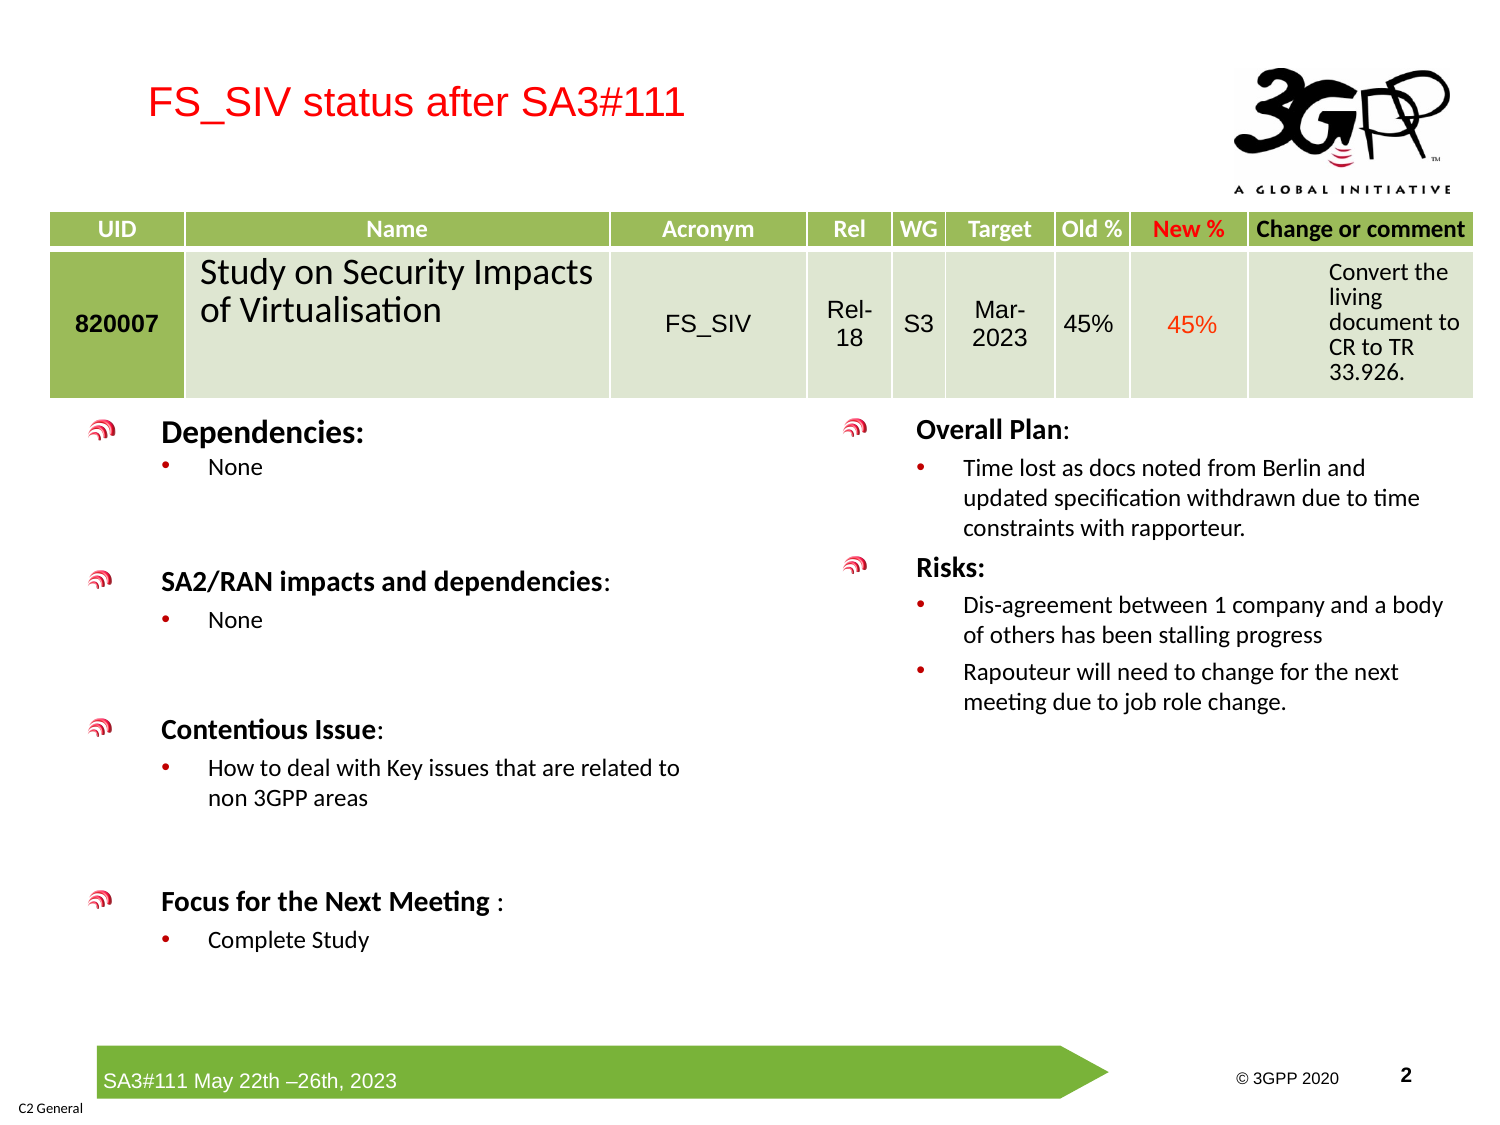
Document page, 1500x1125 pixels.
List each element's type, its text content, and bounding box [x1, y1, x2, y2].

picture [86, 717, 107, 739]
table_cell Study on Security Impacts of Virtualisation [186, 252, 609, 398]
table_header New % [1131, 212, 1247, 246]
table_header Rel [808, 212, 891, 246]
table_cell 820007 [50, 252, 184, 398]
table_cell Mar-2023 [946, 252, 1054, 398]
table_header UID [50, 212, 184, 246]
table_cell S3 [893, 252, 945, 398]
list Dependencies: None SA2/RAN impacts and dependencies: None Contentious Issue: How to deal with Key issues that are related to non 3GPP areas Focus for the Next Meeting : Complete Study [71, 403, 706, 986]
table_cell 45% [1056, 252, 1129, 398]
picture [86, 418, 110, 443]
table_header Change or comment [1249, 212, 1473, 246]
list Overall Plan: Time lost as docs noted from Berlin and updated specification withdrawn due to time constraints with rapporteur. Risks: Dis-agreement between 1 company and a body of others has been stalling progress Rapouteur will need to change for the next meeting due to job role change. [826, 403, 1461, 986]
table_header Old % [1056, 212, 1129, 246]
picture [86, 889, 107, 911]
table_header Acronym [611, 212, 806, 246]
table_cell FS_SIV [611, 252, 806, 398]
picture [1234, 68, 1450, 194]
table_cell Rel-18 [808, 252, 891, 398]
table_header Name [186, 212, 609, 246]
picture [841, 417, 862, 439]
picture [86, 569, 107, 591]
table_cell Convert the living document to CR to TR 33.926. [1249, 252, 1473, 398]
table_header Target [946, 212, 1054, 246]
table_cell 45% [1131, 252, 1247, 398]
picture [841, 555, 862, 576]
table_header WG [893, 212, 945, 246]
text_box FS_SIV status after SA3#111 [133, 67, 1086, 133]
